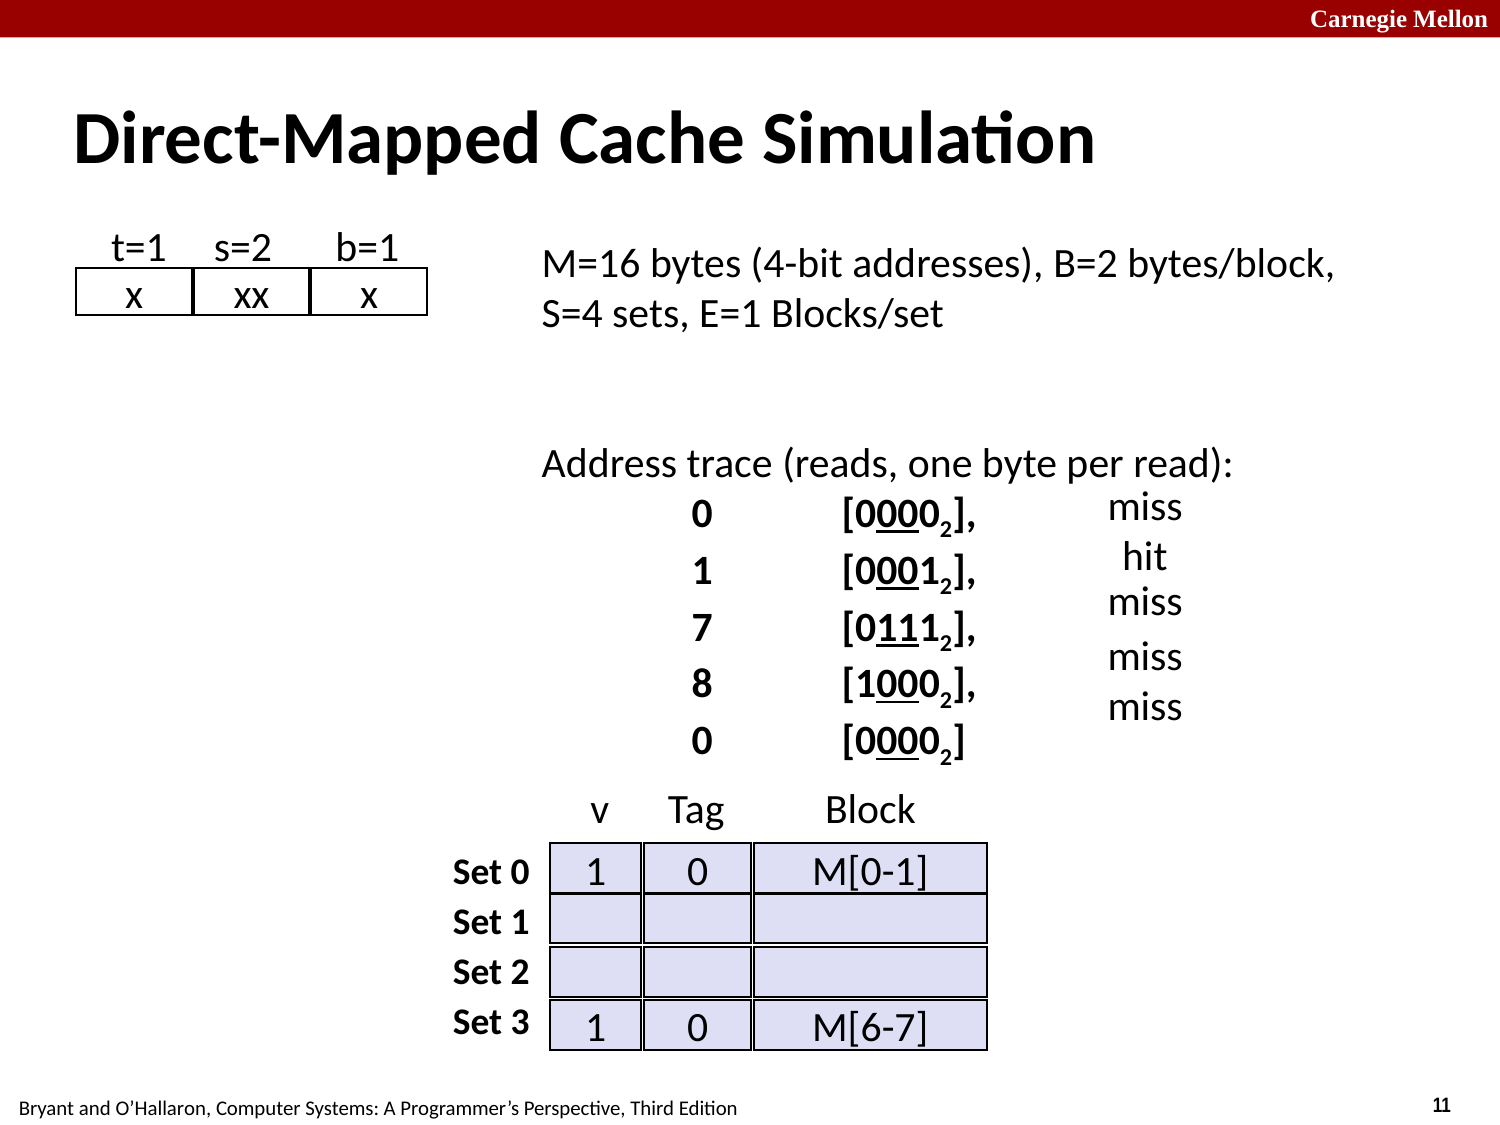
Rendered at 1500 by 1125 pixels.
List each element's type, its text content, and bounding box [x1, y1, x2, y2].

text_box [549, 902, 642, 944]
text_box miss [1092, 636, 1198, 684]
text_box Set 1 [438, 889, 545, 939]
text_box Set 3 [438, 989, 545, 1050]
text_box M=16 bytes (4-bit addresses), B=2 bytes/block, S=4 sets, E=1 Blocks/set Address trace (reads, one byte per read): 0 [00002], 1 [00012], 7 [01112], 8 [10002], 0 [00002] [526, 228, 1500, 778]
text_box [549, 999, 987, 1051]
title Direct-Mapped Cache Simulation [58, 71, 1305, 197]
text_box Block [810, 774, 932, 839]
text_box [644, 903, 752, 944]
text_box b=1 [320, 212, 415, 267]
text_box t=1 [96, 212, 183, 277]
text_box miss [1092, 486, 1198, 534]
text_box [549, 842, 987, 894]
text_box [644, 946, 752, 997]
text_box Set 2 [438, 939, 545, 989]
text_box x [311, 267, 427, 315]
text_box hit [1107, 536, 1183, 581]
text_box Tag [653, 774, 740, 839]
text_box [549, 946, 642, 997]
text_box s=2 [199, 212, 288, 267]
text_box miss [1092, 686, 1198, 734]
text_box Set 0 [438, 839, 545, 889]
text_box miss [1092, 581, 1198, 629]
text_box v [575, 774, 625, 839]
text_box [753, 902, 987, 944]
text_box xx [193, 267, 310, 315]
text_box [753, 946, 987, 997]
text_box x [76, 267, 192, 315]
